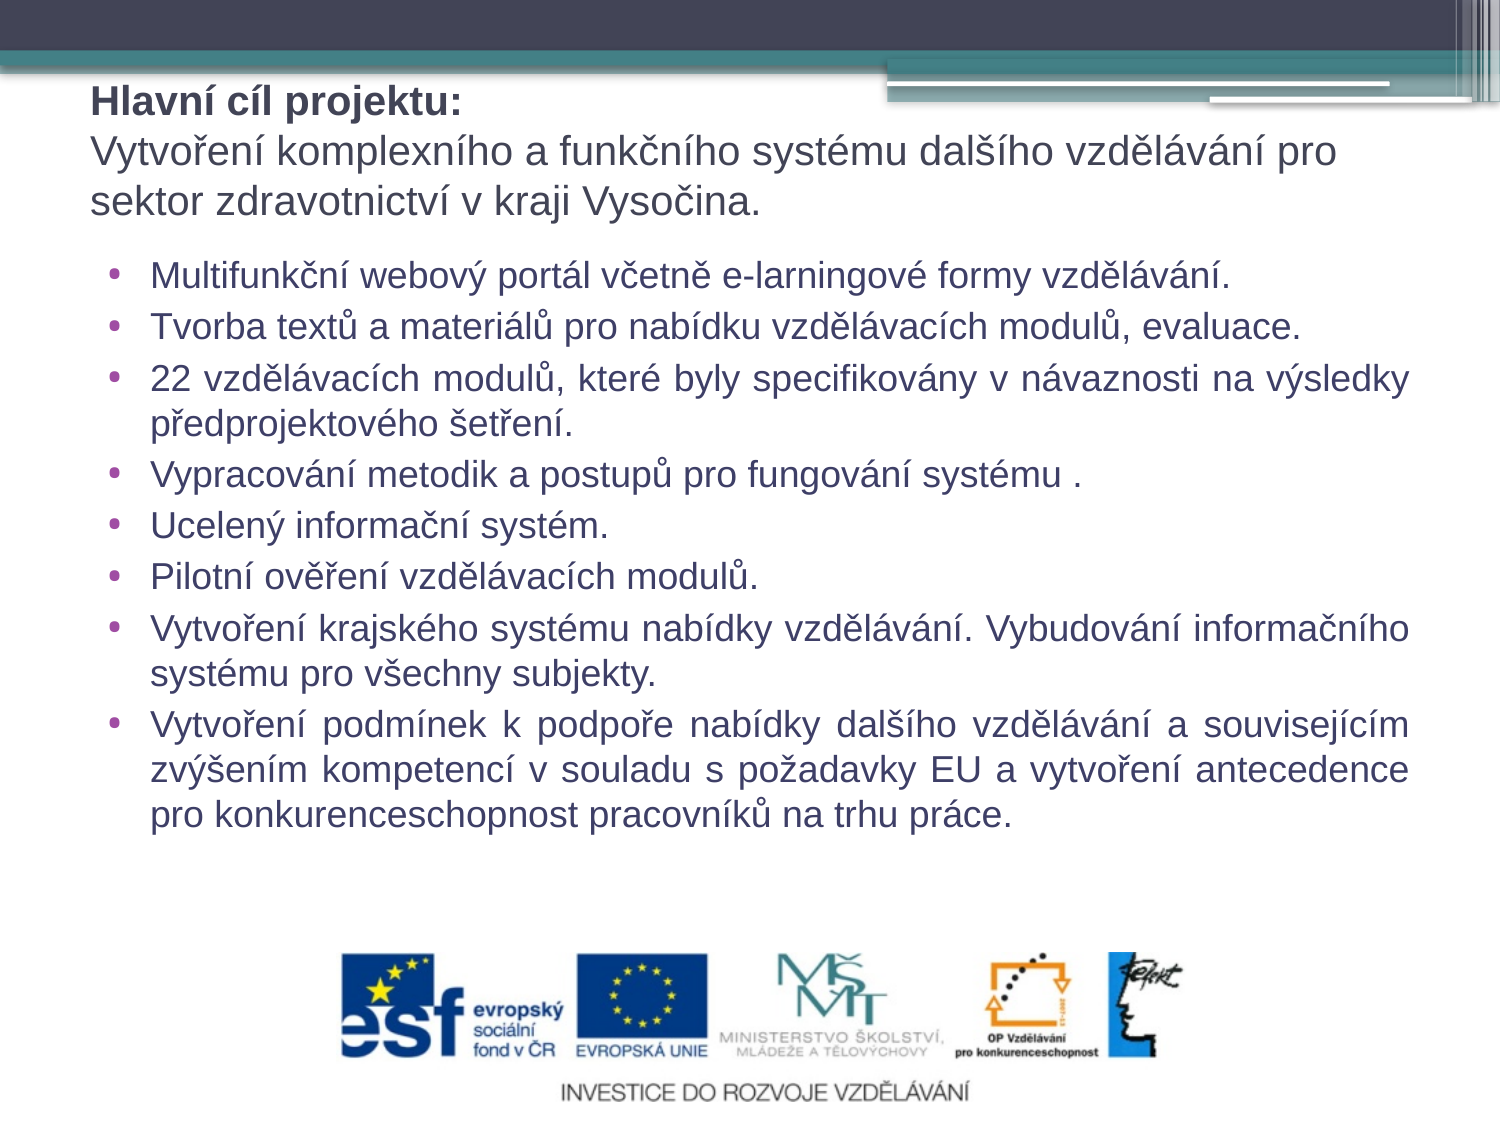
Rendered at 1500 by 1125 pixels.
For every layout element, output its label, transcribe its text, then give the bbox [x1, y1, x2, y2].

list Multifunkční webový portál včetně e-larningové formy vzdělávání. Tvorba textů a materiálů pro nabídku vzdělávacích modulů, evaluace. 22 vzdělávacích modulů, které byly specifikovány v návaznosti na výsledky předprojektového šetření. Vypracování metodik a postupů pro fungování systému . Ucelený informační systém. Pilotní ověření vzdělávacích modulů. Vytvoření krajského systému nabídky vzdělávání. Vybudování informačního systému pro všechny subjekty. Vytvoření podmínek k podpoře nabídky dalšího vzdělávání a souvisejícím zvýšením kompetencí v souladu s požadavky EU a vytvoření antecedence pro konkurenceschopnost pracovníků na trhu práce. [74, 243, 1426, 965]
picture [336, 951, 1188, 1102]
title Hlavní cíl projektu: Vytvoření komplexního a funkčního systému dalšího vzdělávání pro sektor zdravotnictví v kraji Vysočina. [74, 42, 1426, 243]
